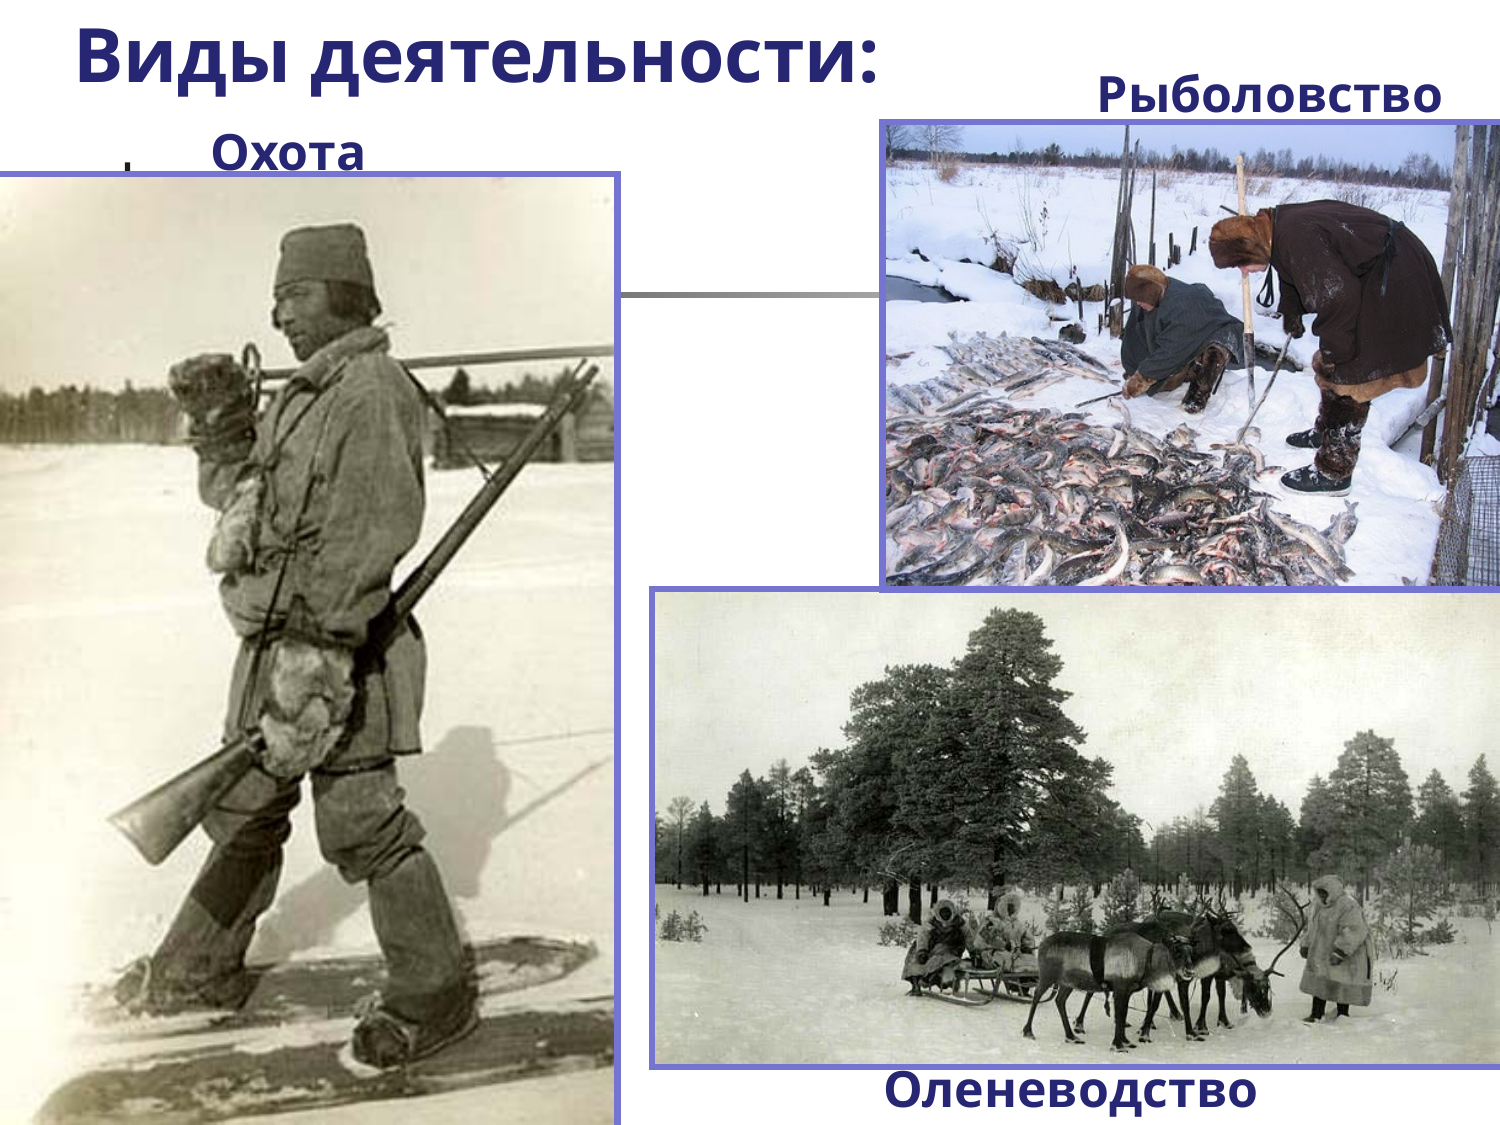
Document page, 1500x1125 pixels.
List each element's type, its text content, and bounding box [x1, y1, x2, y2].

picture [0, 176, 615, 1125]
picture [885, 125, 1500, 587]
text_box Виды деятельности: [58, 0, 1105, 105]
text_box Рыболовство [1082, 54, 1459, 123]
text_box Охота [195, 113, 382, 175]
picture [655, 591, 1500, 1064]
text_box Оленеводство [868, 1072, 1287, 1125]
